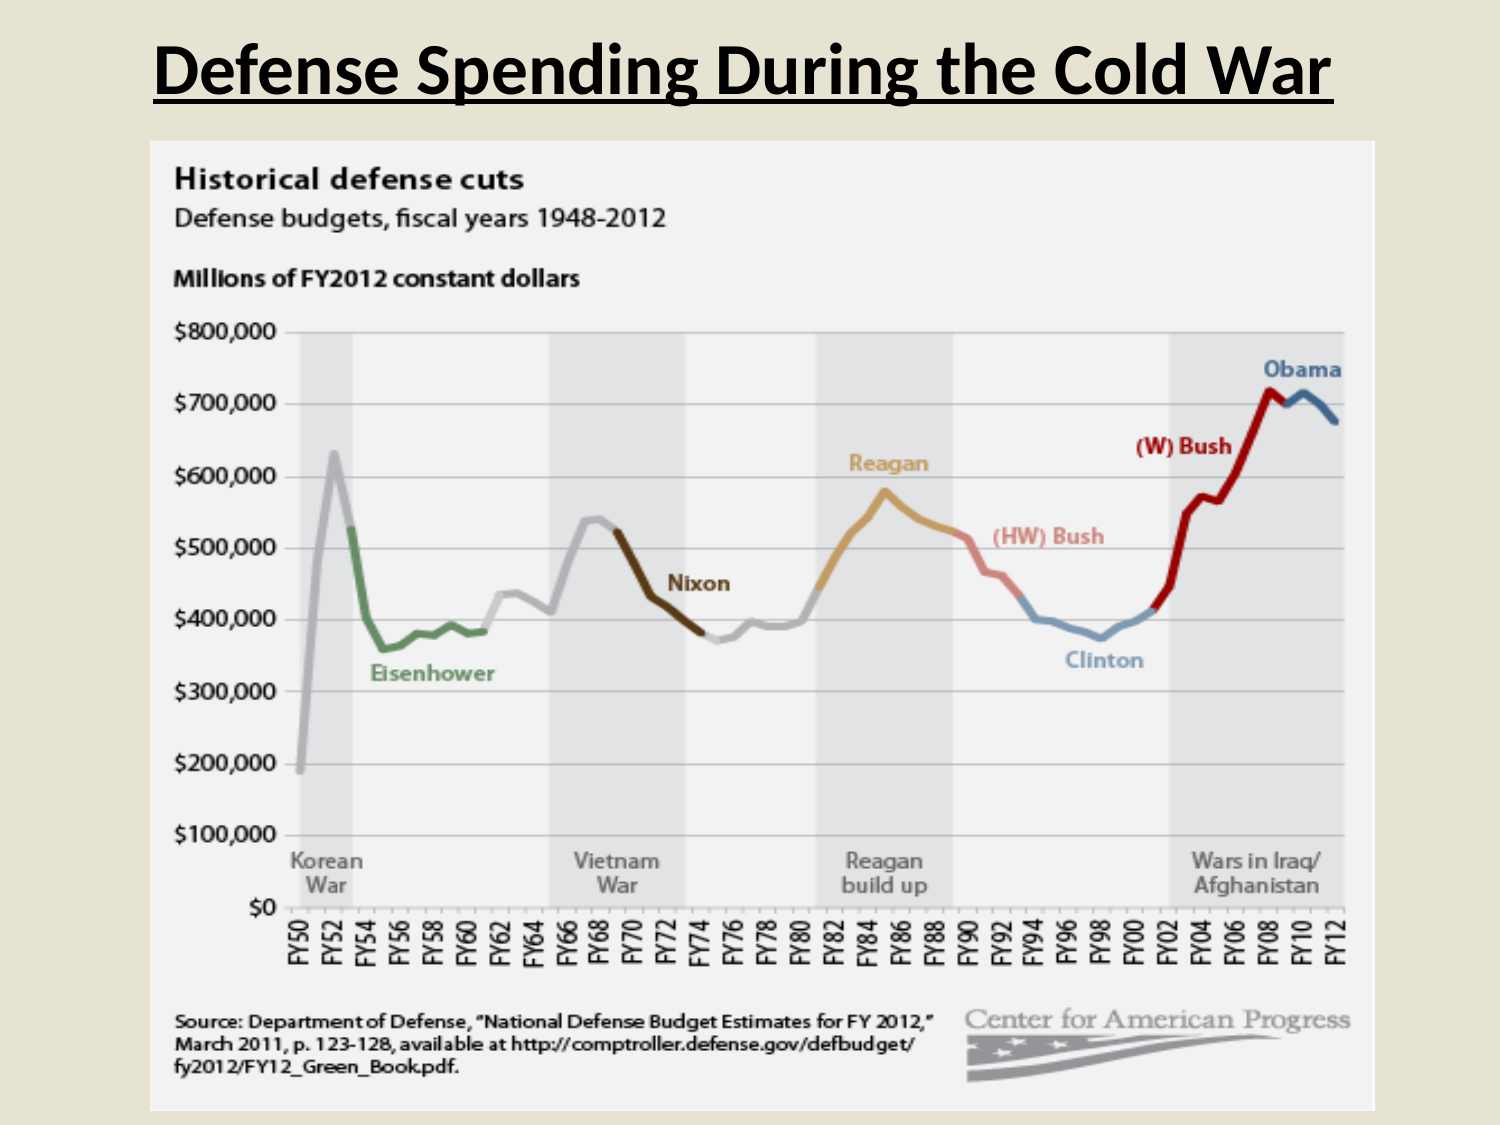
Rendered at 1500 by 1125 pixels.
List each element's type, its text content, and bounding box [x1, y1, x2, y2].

picture [149, 141, 1376, 1111]
title Defense Spending During the Cold War [24, 12, 1463, 118]
